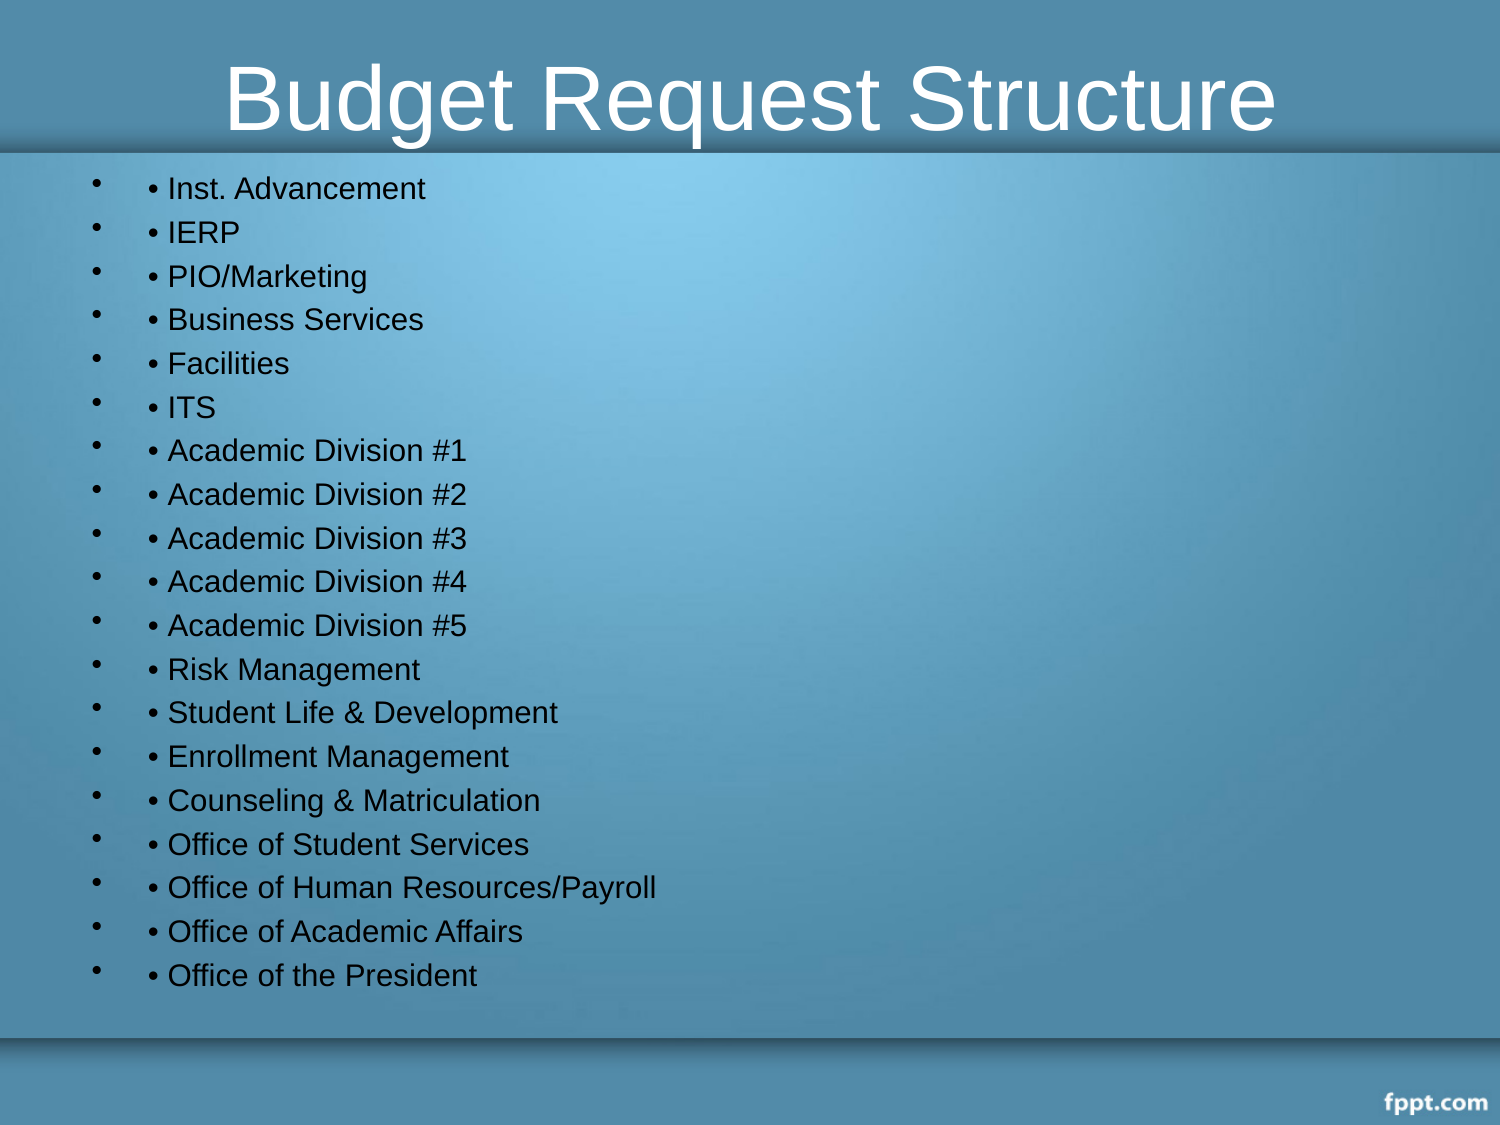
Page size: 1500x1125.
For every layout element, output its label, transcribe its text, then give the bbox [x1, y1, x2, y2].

picture [0, 0, 1500, 1125]
title Budget Request Structure [76, 0, 1427, 160]
list • Inst. Advancement • IERP • PIO/Marketing • Business Services • Facilities • ITS • Academic Division #1 • Academic Division #2 • Academic Division #3 • Academic Division #4 • Academic Division #5 • Risk Management • Student Life & Development • Enrollment Management • Counseling & Matriculation • Office of Student Services • Office of Human Resources/Payroll • Office of Academic Affairs • Office of the President [76, 160, 1427, 904]
